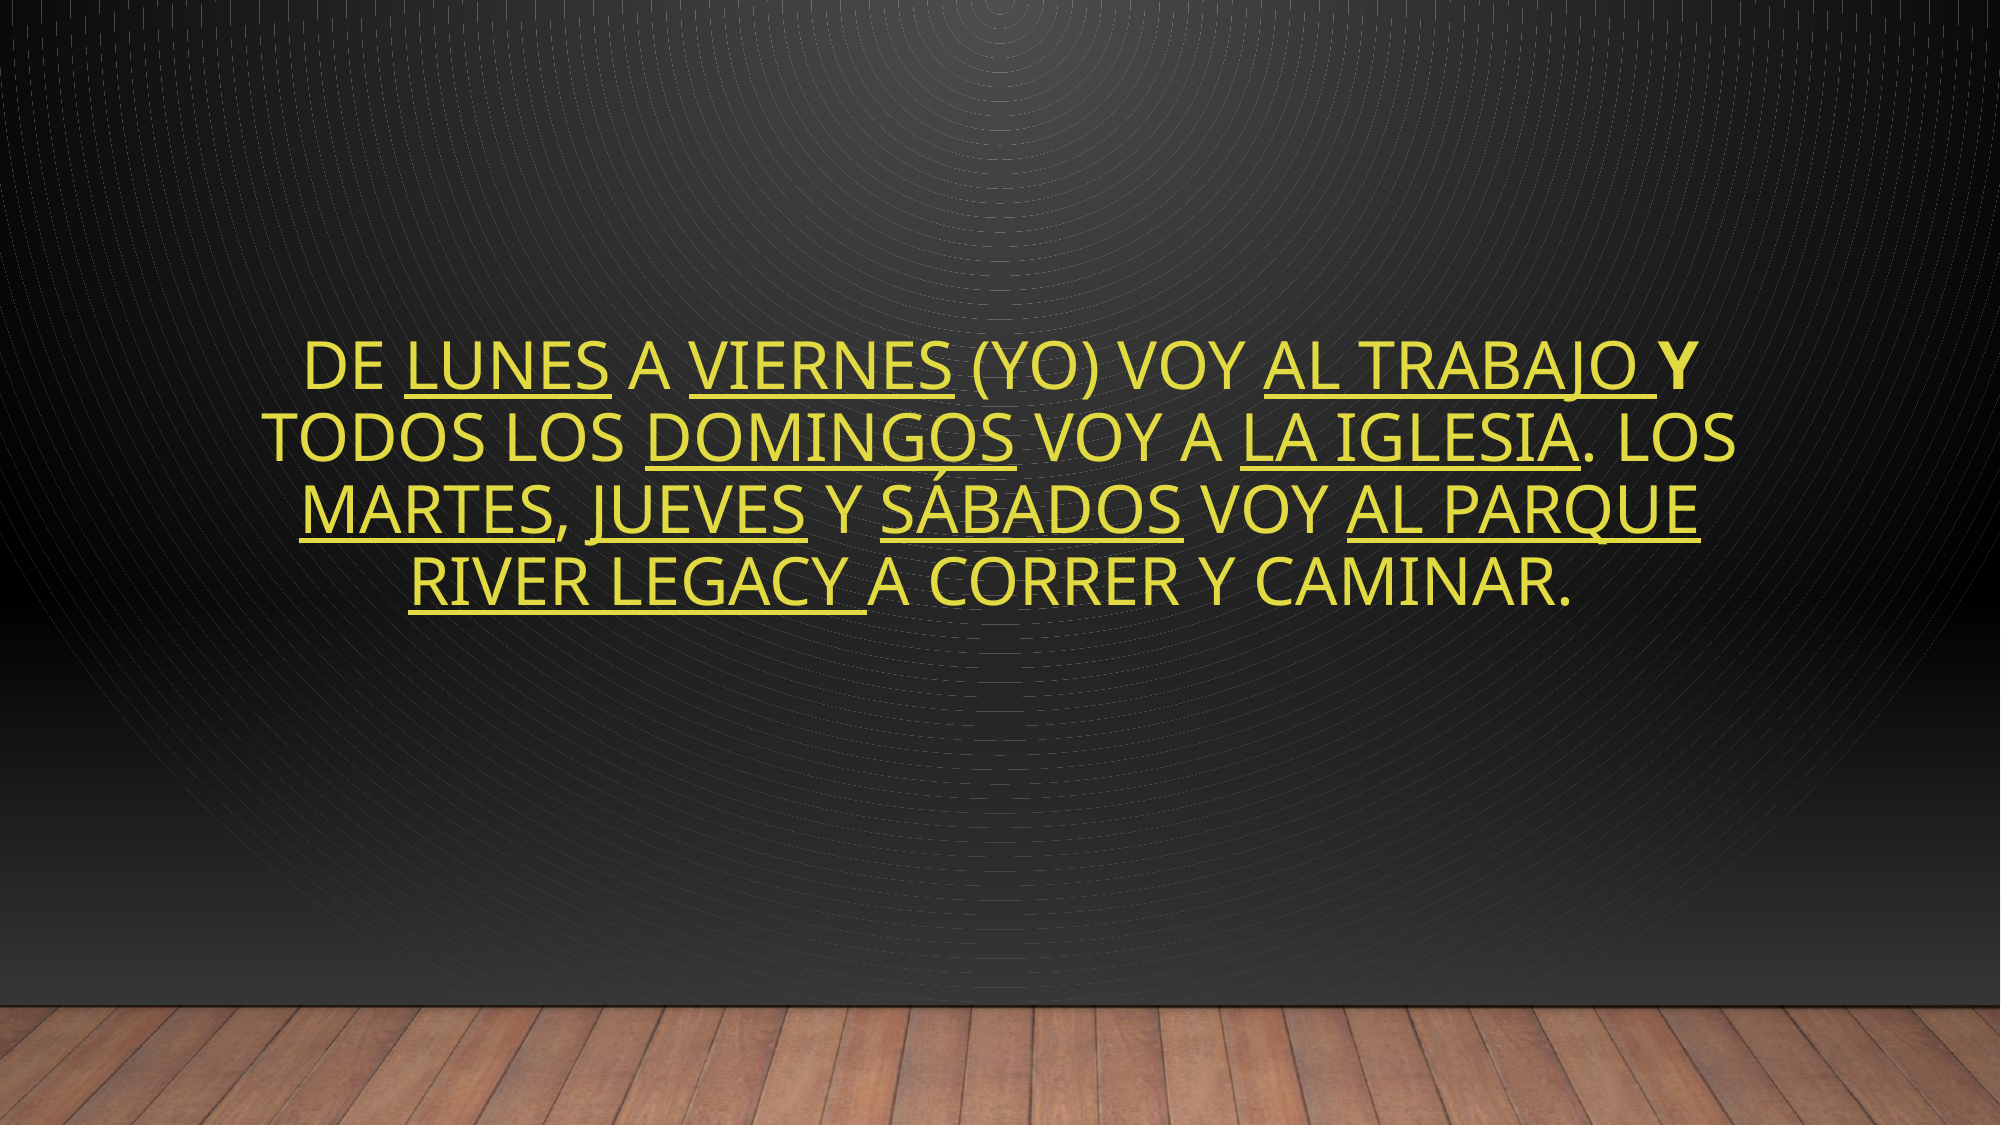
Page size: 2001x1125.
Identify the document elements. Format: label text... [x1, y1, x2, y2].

picture [0, 1005, 2000, 1125]
title DE Lunes a viernes (yo) voy al trabajo y Todos los domingos voy a la iglesia. Los martes, Jueves y sábados voy al parque River Legacy a correr y caminar. [238, 208, 1763, 744]
